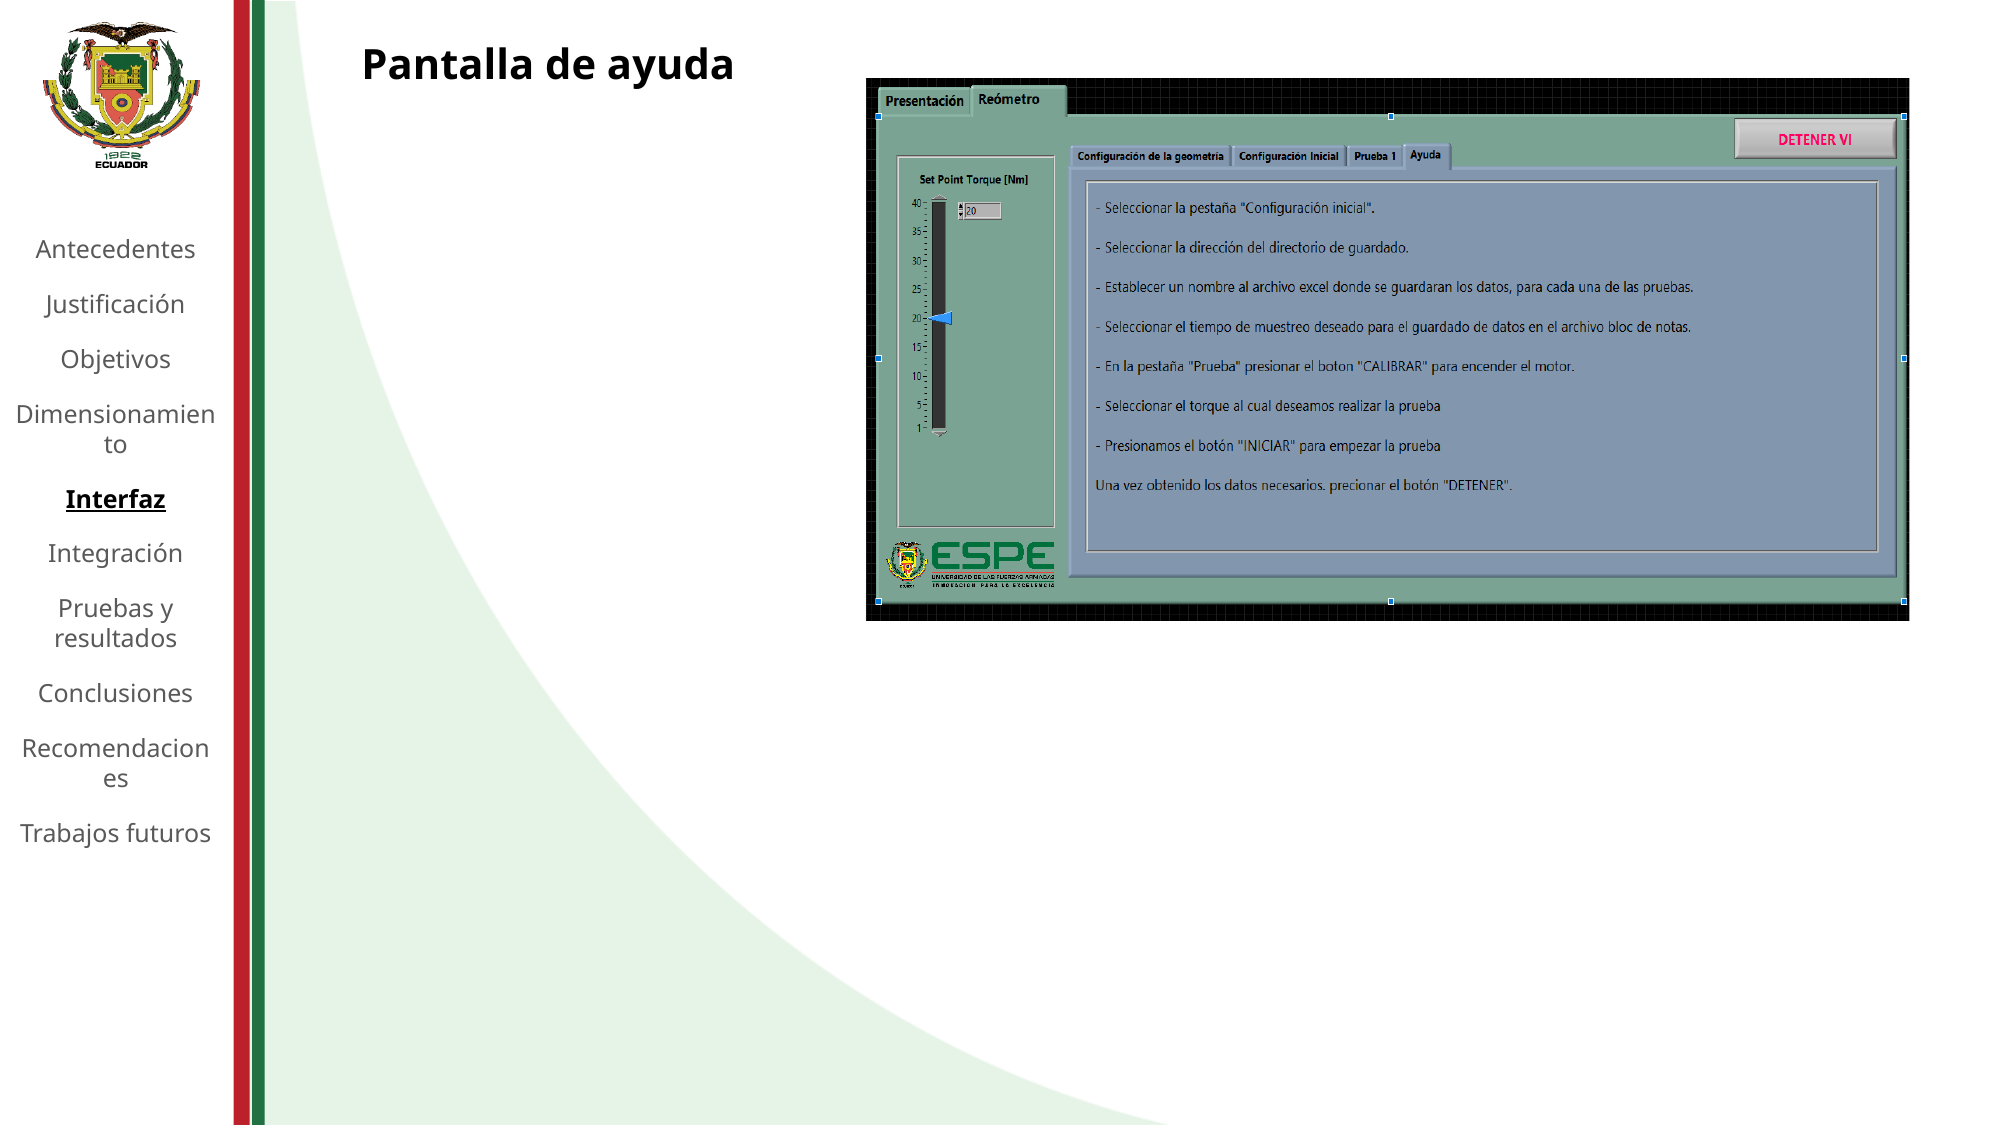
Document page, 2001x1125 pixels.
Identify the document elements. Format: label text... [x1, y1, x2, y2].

picture [43, 22, 206, 168]
text_box Antecedentes Justificación Objetivos Dimensionamiento Interfaz Integración Pruebas y resultados Conclusiones Recomendaciones Trabajos futuros [0, 225, 232, 1064]
picture [265, 2, 1910, 1124]
text_box Pantalla de ayuda [346, 0, 1491, 175]
